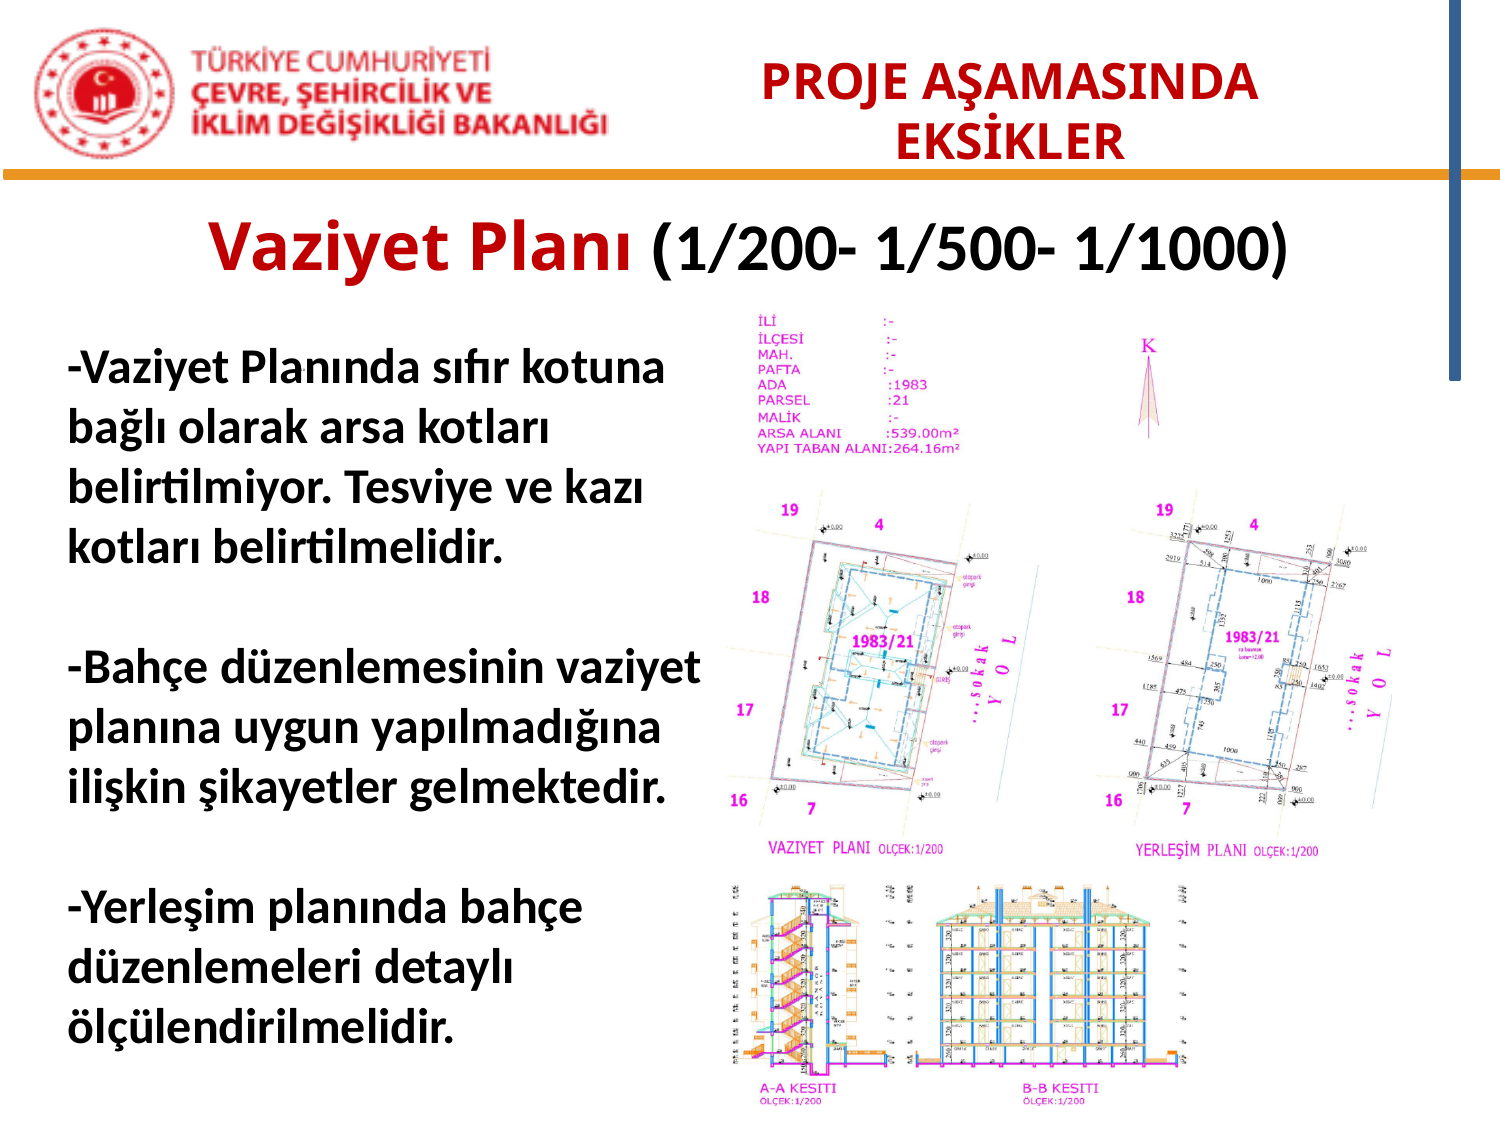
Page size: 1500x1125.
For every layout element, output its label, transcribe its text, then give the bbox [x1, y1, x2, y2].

text_box -Vaziyet Planında sıfır kotuna bağlı olarak arsa kotları belirtilmiyor. Tesviye ve kazı kotları belirtilmelidir. -Bahçe düzenlemesinin vaziyet planına uygun yapılmadığına ilişkin şikayetler gelmektedir. -Yerleşim planında bahçe düzenlemeleri detaylı ölçülendirilmelidir. [53, 326, 720, 1061]
picture [726, 304, 1392, 1107]
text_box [249, 351, 387, 410]
picture [33, 19, 609, 171]
text_box Vaziyet Planı (1/200- 1/500- 1/1000) [76, 196, 1424, 291]
text_box PROJE AŞAMASINDA EKSİKLER [631, 42, 1388, 178]
